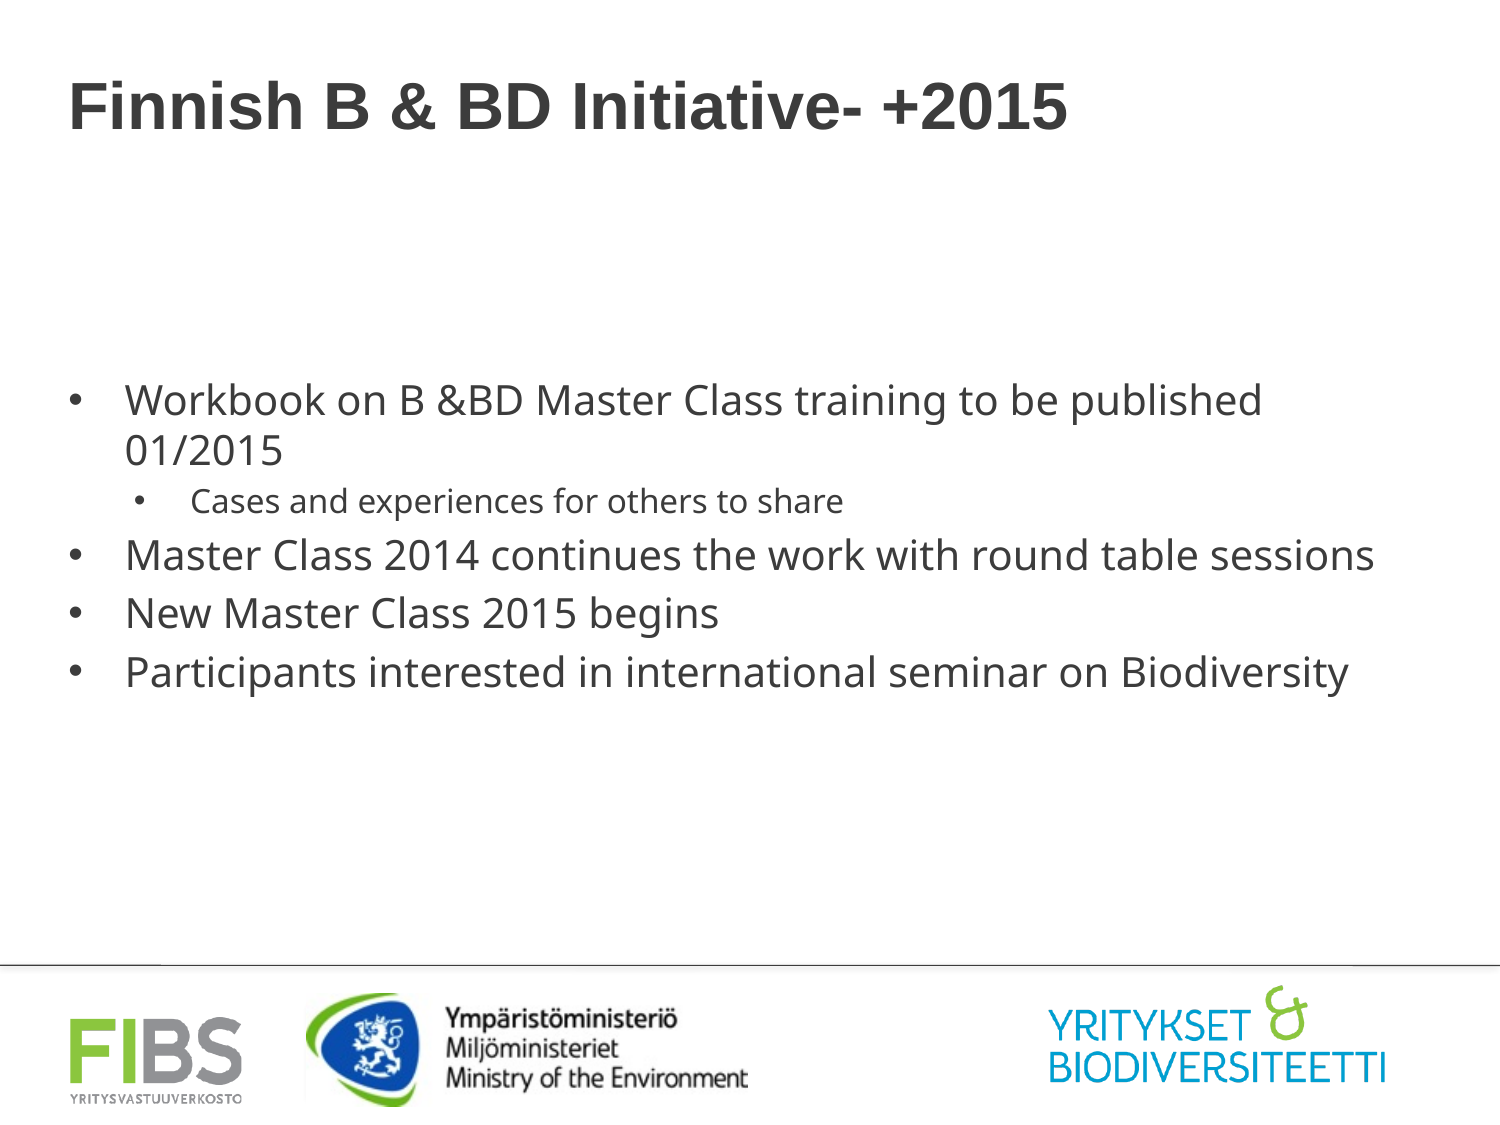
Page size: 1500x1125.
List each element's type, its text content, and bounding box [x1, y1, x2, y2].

picture [1045, 983, 1387, 1084]
picture [306, 993, 748, 1107]
title Finnish B & BD Initiative- +2015 [53, 44, 1433, 163]
list Workbook on B &BD Master Class training to be published 01/2015 Cases and experiences for others to share Master Class 2014 continues the work with round table sessions New Master Class 2015 begins Participants interested in international seminar on Biodiversity [53, 366, 1433, 984]
